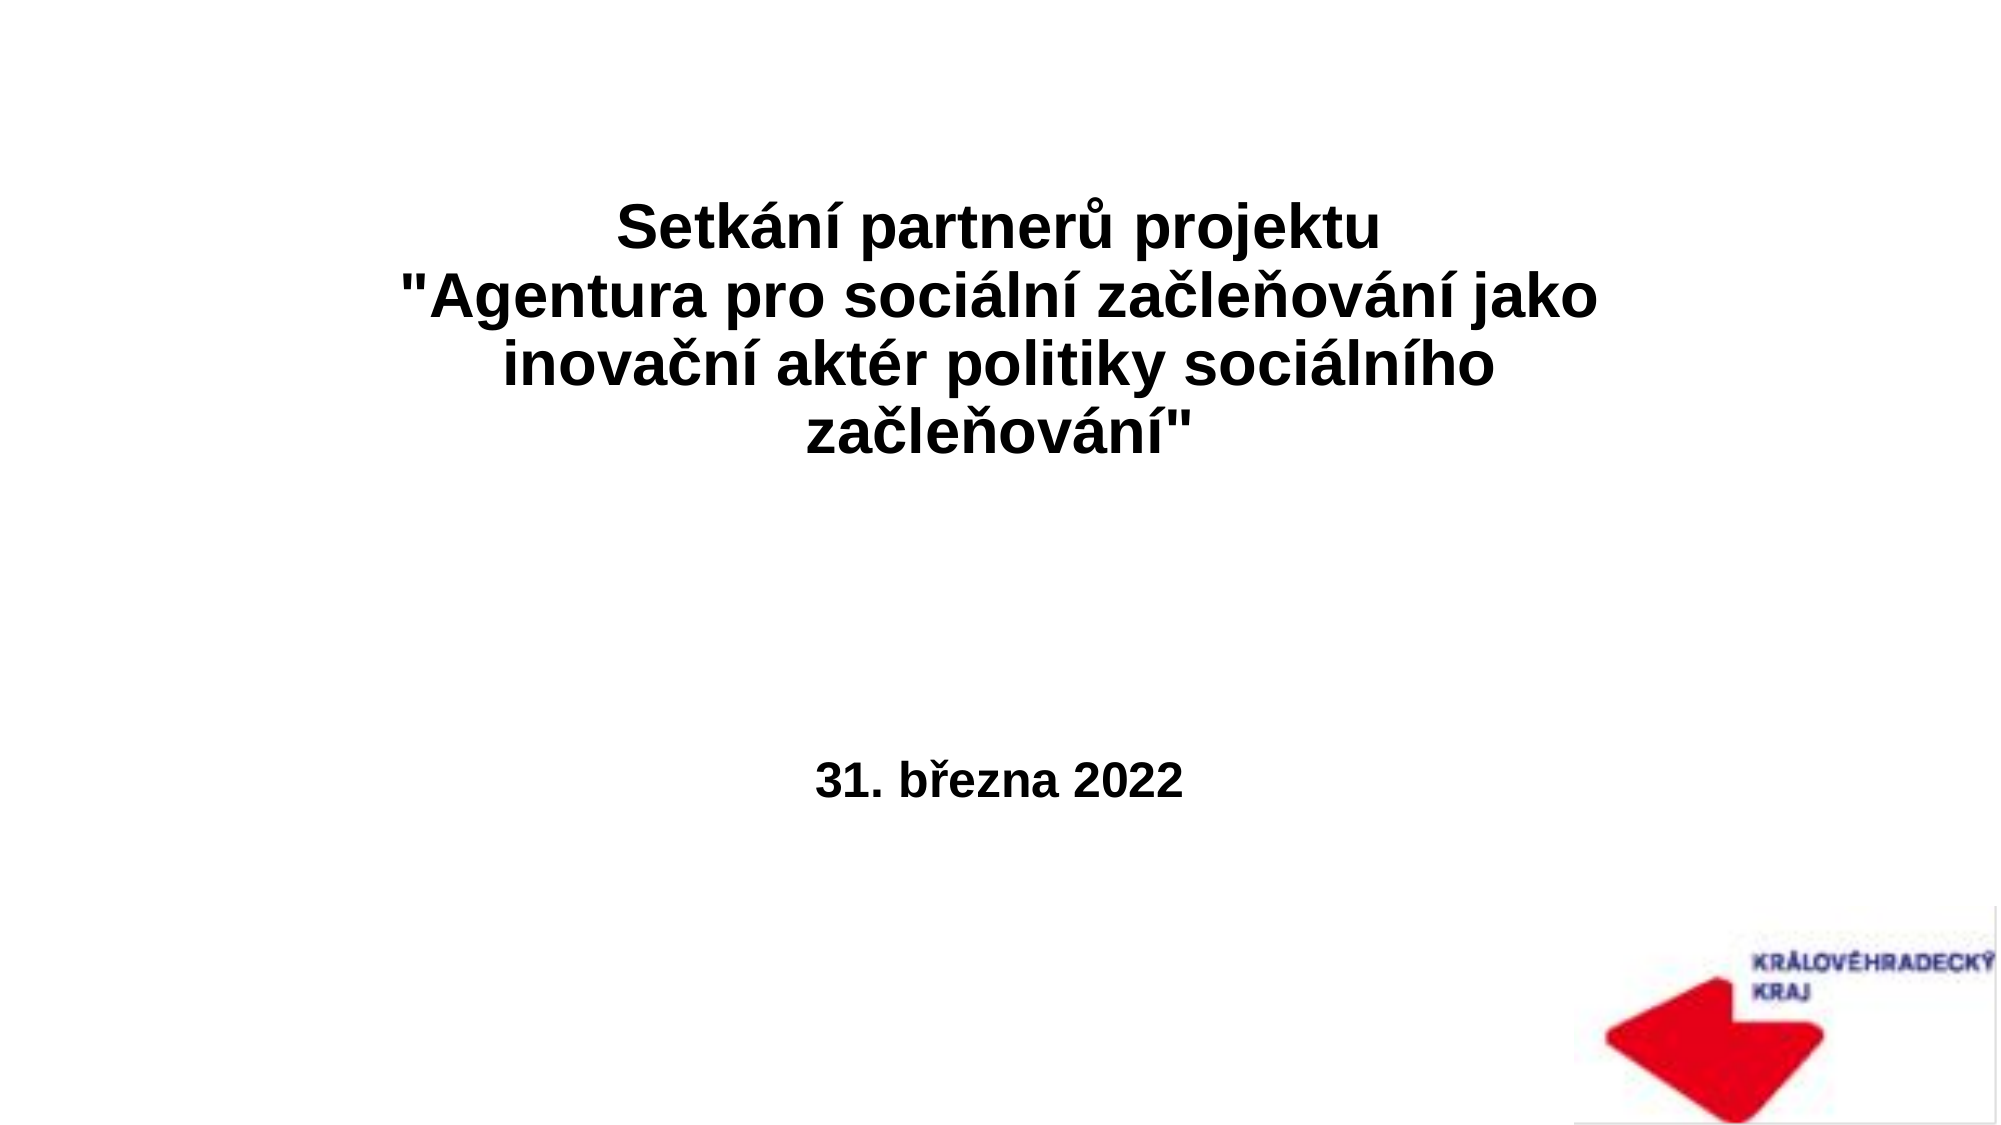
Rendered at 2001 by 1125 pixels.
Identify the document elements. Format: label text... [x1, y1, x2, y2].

subtitle 31. března 2022 [249, 590, 1750, 1031]
title Setkání partnerů projektu "Agentura pro sociální začleňování jako inovační aktér politiky sociálního začleňování" [249, 184, 1750, 475]
picture [1574, 906, 2000, 1125]
